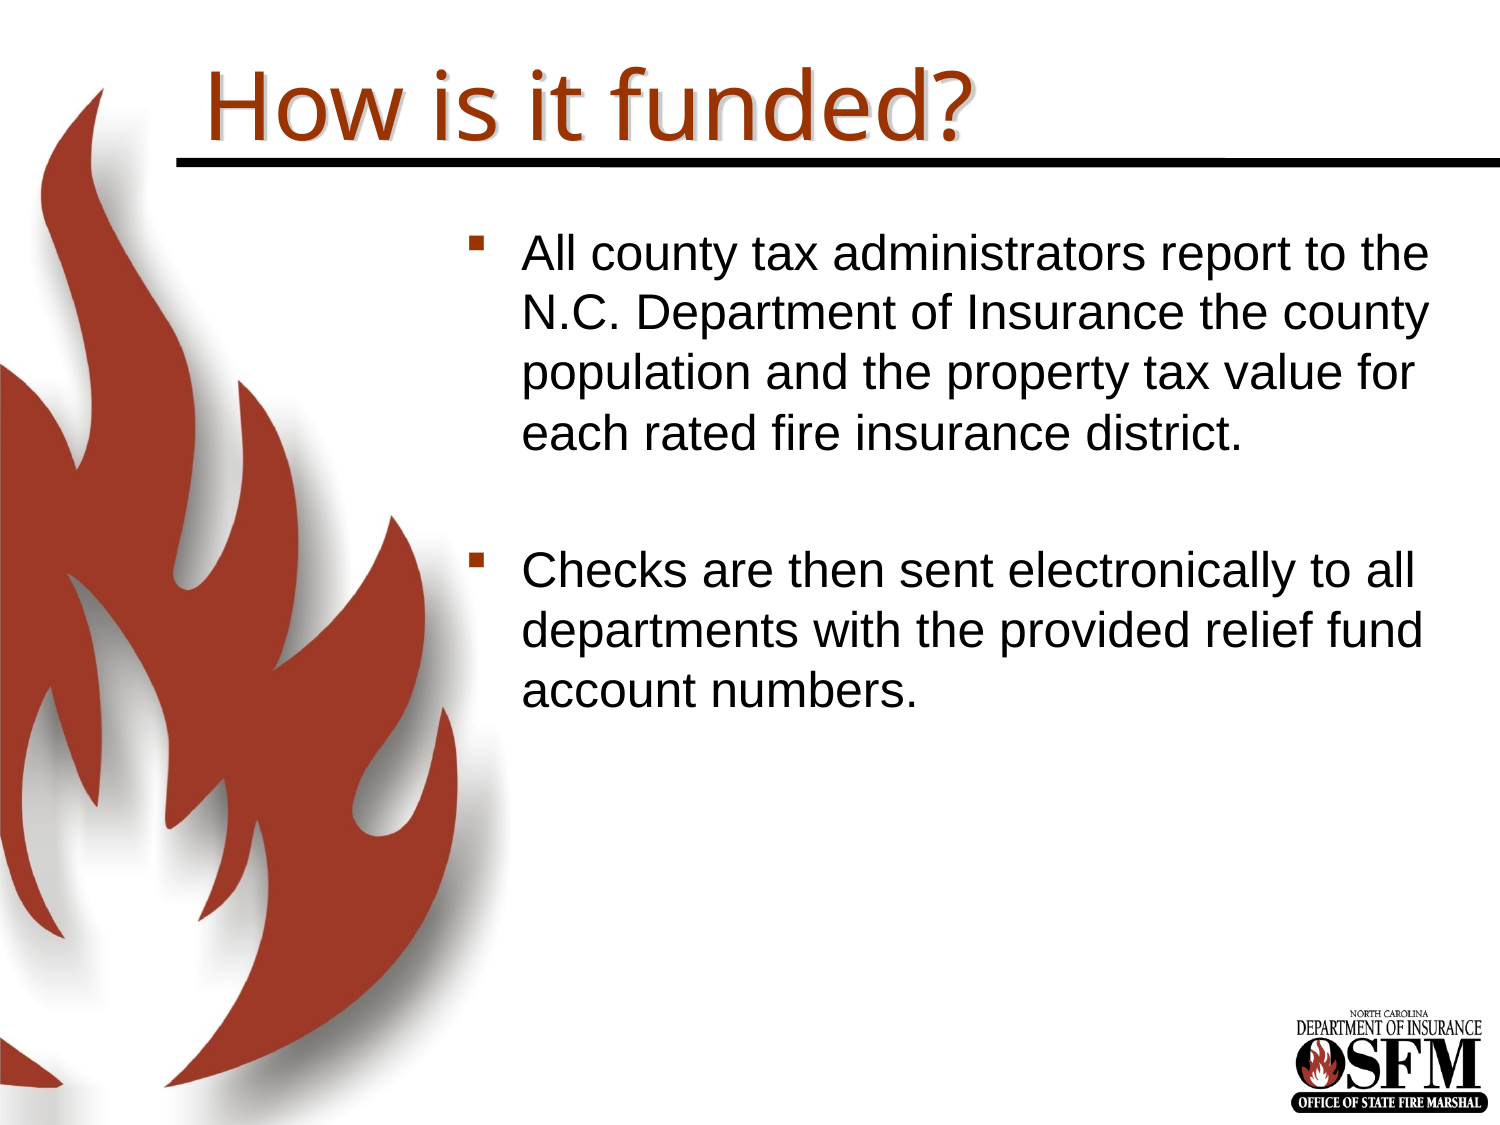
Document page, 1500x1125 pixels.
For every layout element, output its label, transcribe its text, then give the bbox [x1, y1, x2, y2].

picture [1291, 1010, 1488, 1113]
list All county tax administrators report to the N.C. Department of Insurance the county population and the property tax value for each rated fire insurance district. Checks are then sent electronically to all departments with the provided relief fund account numbers. [449, 212, 1463, 1001]
title How is it funded? [187, 37, 1500, 169]
picture [0, 87, 513, 1125]
